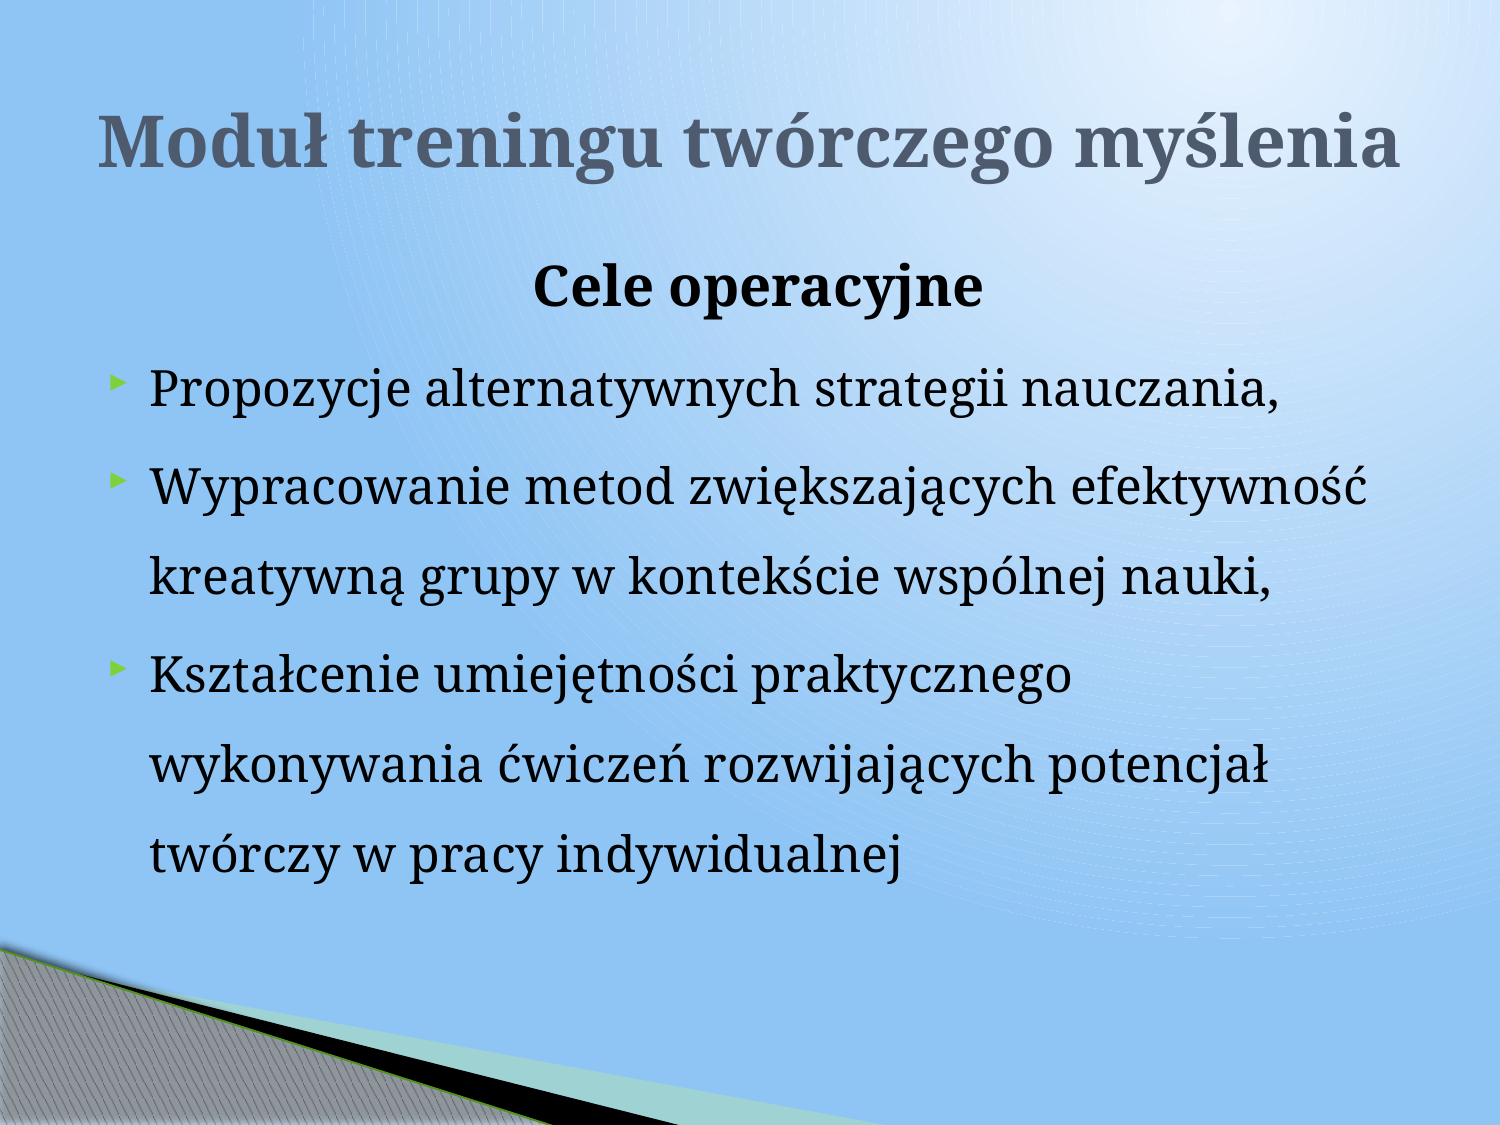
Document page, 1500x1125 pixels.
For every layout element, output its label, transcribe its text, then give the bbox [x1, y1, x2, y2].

title Moduł treningu twórczego myślenia [75, 45, 1425, 233]
list Cele operacyjne Propozycje alternatywnych strategii nauczania, Wypracowanie metod zwiększających efektywność kreatywną grupy w kontekście wspólnej nauki, Kształcenie umiejętności praktycznego wykonywania ćwiczeń rozwijających potencjał twórczy w pracy indywidualnej [75, 243, 1425, 986]
